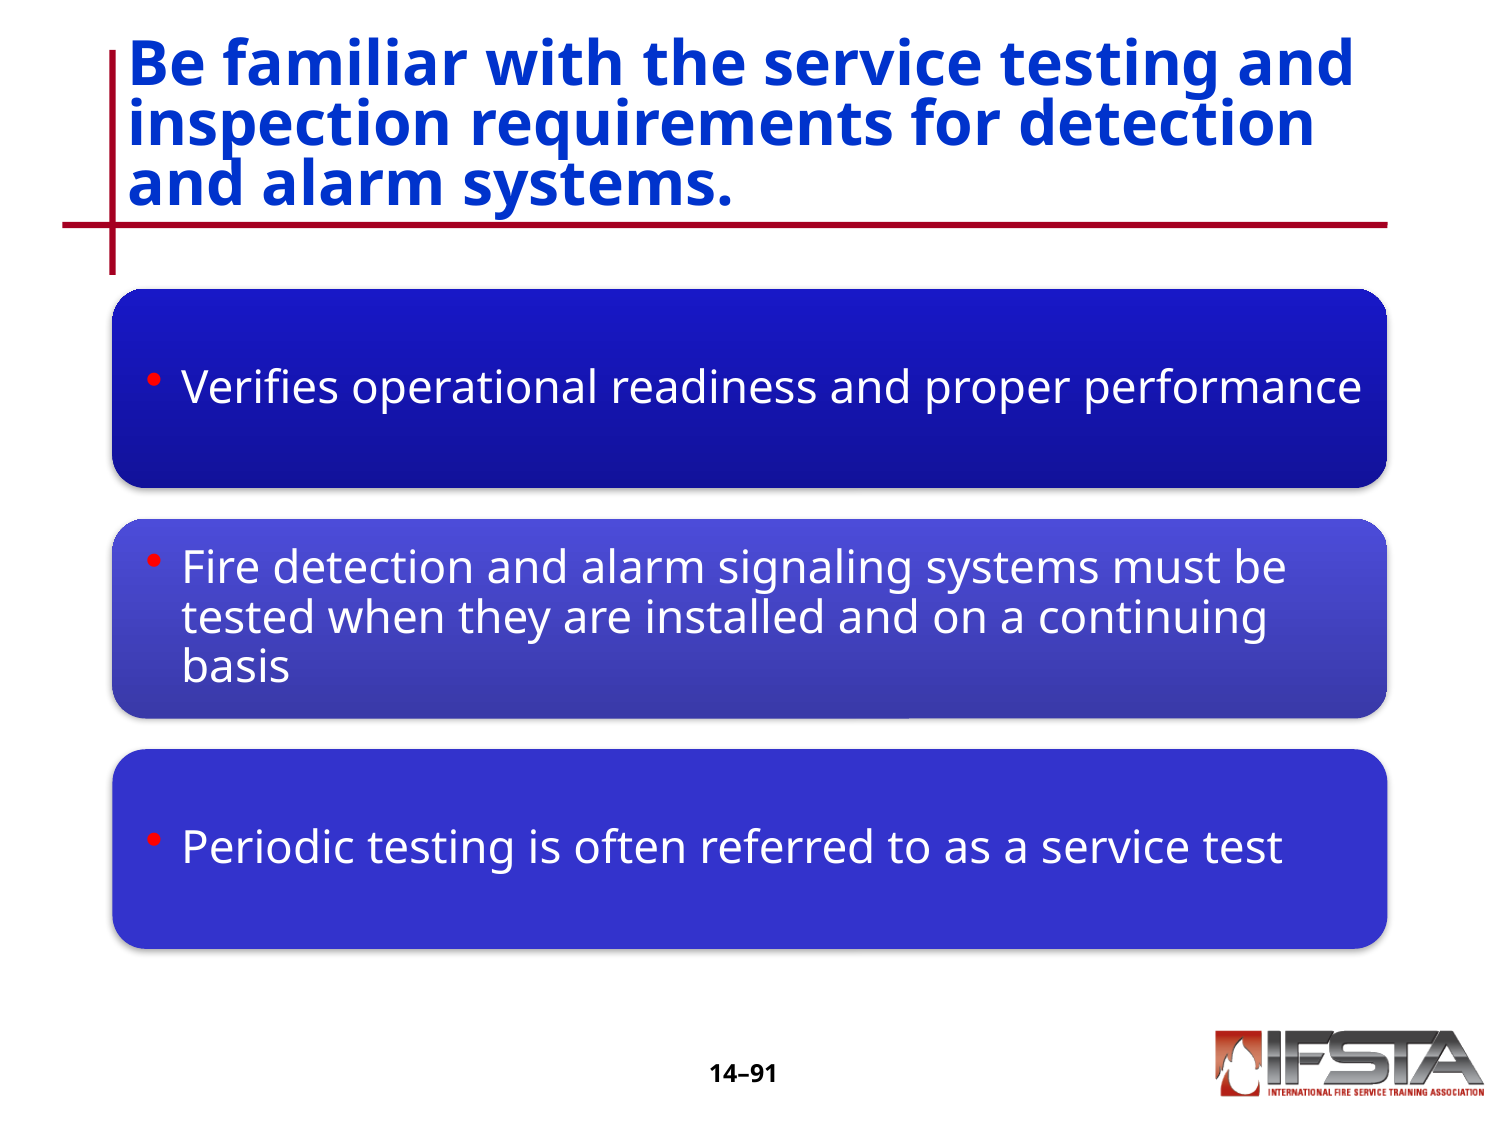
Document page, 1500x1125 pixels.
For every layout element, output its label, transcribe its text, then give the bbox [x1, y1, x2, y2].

slide_number 14–90 [587, 1050, 900, 1125]
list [112, 262, 1388, 976]
picture [1215, 1030, 1485, 1099]
title Be familiar with the service testing and inspection requirements for detection and alarm systems. [112, 30, 1388, 181]
